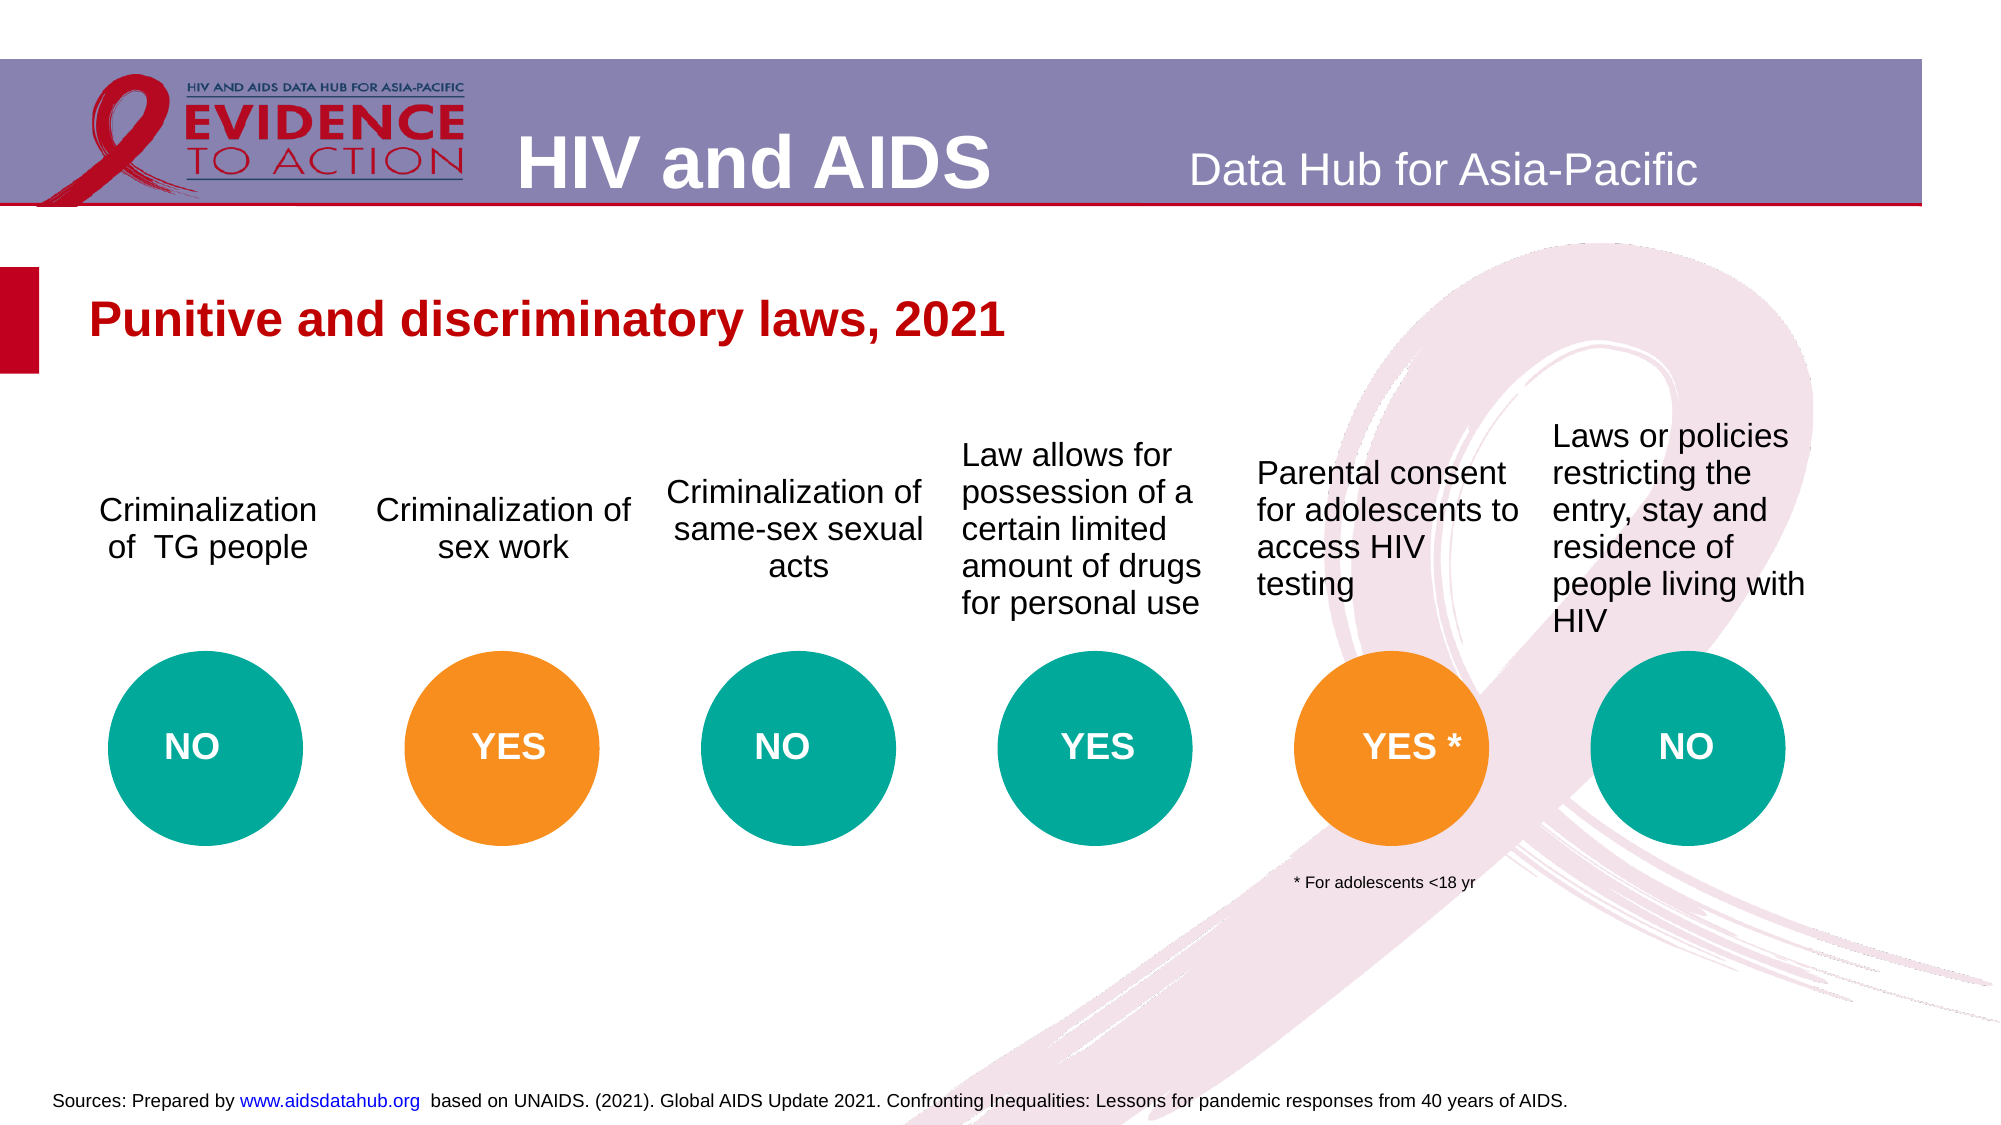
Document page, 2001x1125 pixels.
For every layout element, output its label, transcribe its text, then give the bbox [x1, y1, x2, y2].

text_box * For adolescents <18 yr [1279, 864, 1504, 920]
table_header Criminalization of TG people [61, 400, 356, 657]
text_box Sources: Prepared by www.aidsdatahub.org based on UNAIDS. (2021). Global AIDS Update 2021. Confronting Inequalities: Lessons for pandemic responses from 40 years of AIDS. [37, 1081, 1750, 1119]
picture [706, 181, 2000, 1125]
title Punitive and discriminatory laws, 2021 [74, 278, 1898, 362]
table_header Parental consent for adolescents to access HIV testing [1242, 400, 1537, 648]
table_header Laws or policies restricting the entry, stay and residence of people living with HIV [1537, 400, 1832, 657]
table_header Criminalization of same-sex sexual acts [651, 400, 947, 648]
picture [11, 74, 469, 207]
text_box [107, 650, 1786, 847]
table_header Criminalization of sex work [356, 400, 651, 648]
table_header Law allows for possession of a certain limited amount of drugs for personal use [947, 400, 1242, 648]
